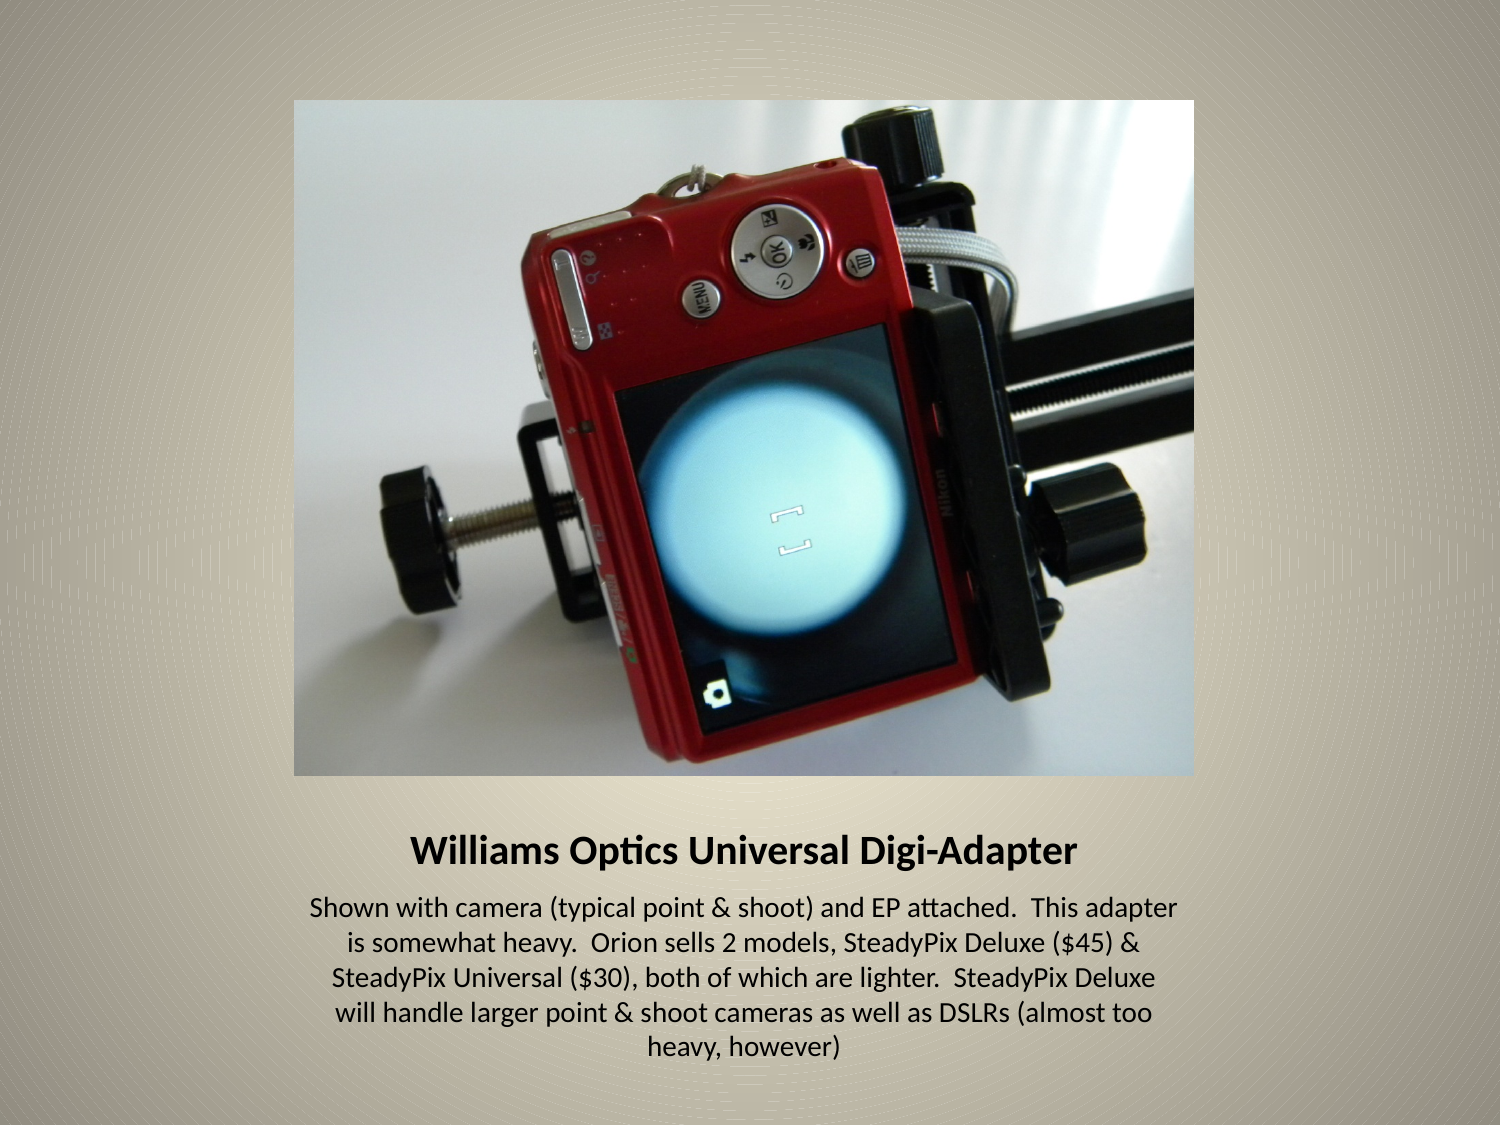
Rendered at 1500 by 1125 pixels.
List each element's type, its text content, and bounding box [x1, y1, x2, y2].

picture [293, 100, 1195, 776]
list Shown with camera (typical point & shoot) and EP attached. This adapter is somewhat heavy. Orion sells 2 models, SteadyPix Deluxe ($45) & SteadyPix Universal ($30), both of which are lighter. SteadyPix Deluxe will handle larger point & shoot cameras as well as DSLRs (almost too heavy, however) [294, 880, 1194, 1050]
title Williams Optics Universal Digi-Adapter [294, 787, 1194, 880]
